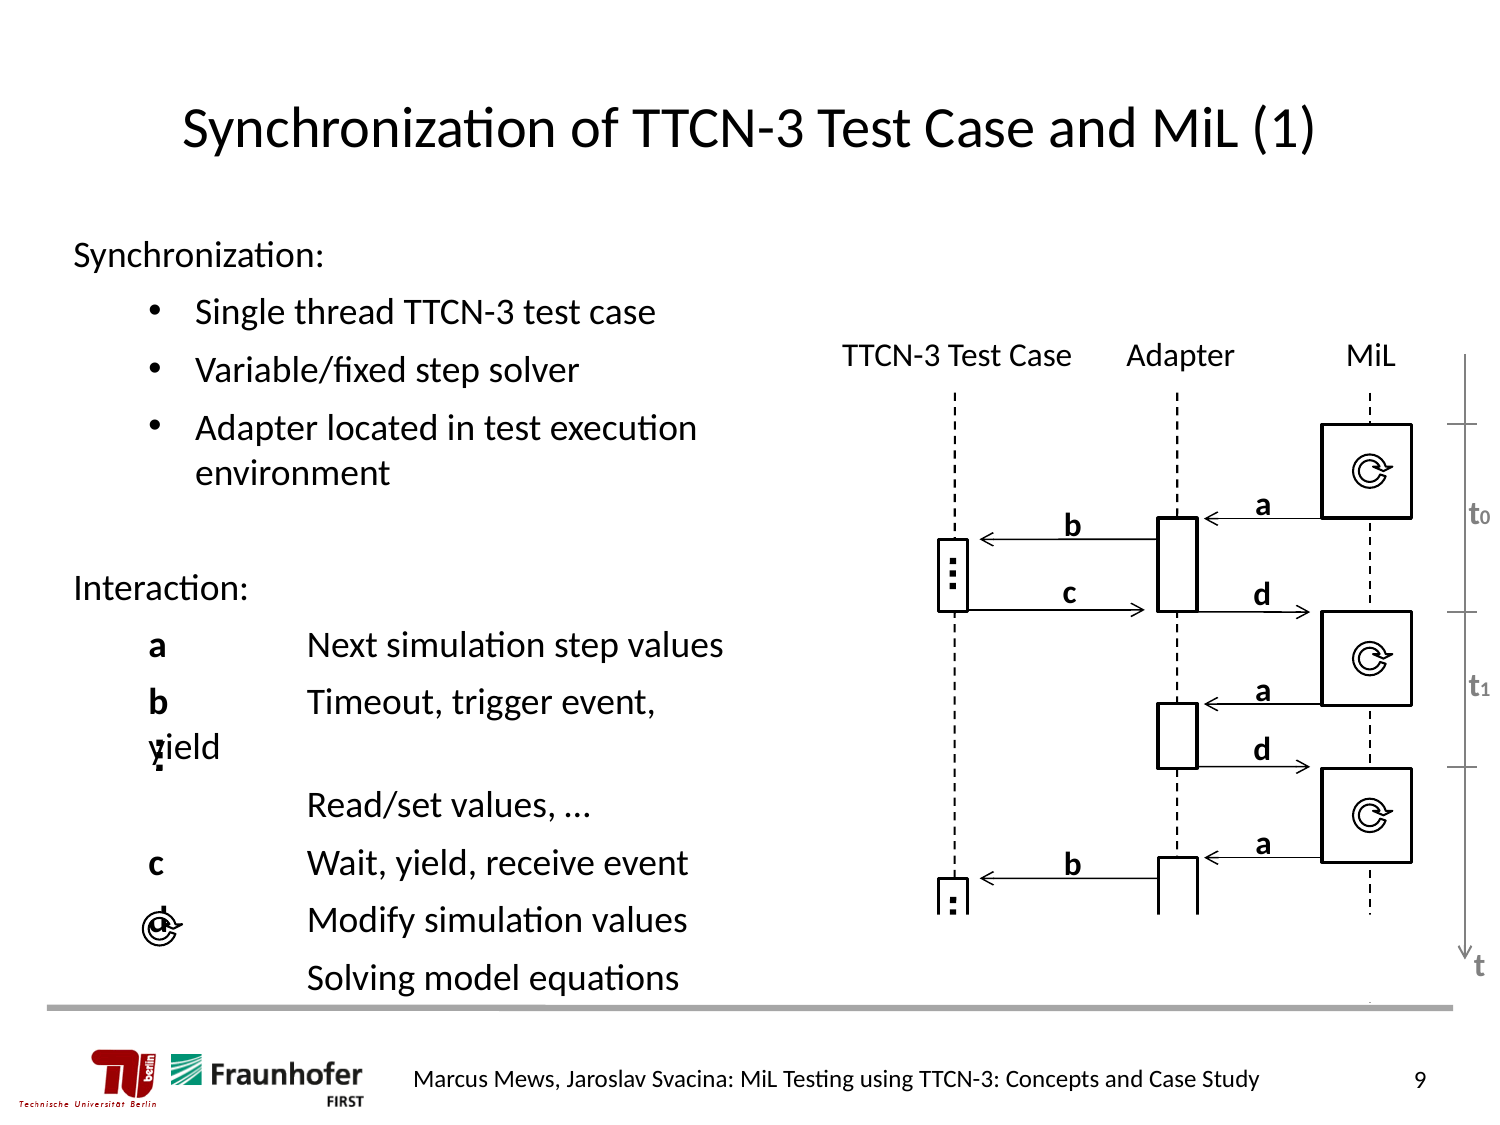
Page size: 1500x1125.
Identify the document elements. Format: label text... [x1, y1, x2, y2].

slide_number 9 [1091, 1054, 1442, 1103]
text_box Marcus Mews, Jaroslav Svacina: MiL Testing using TTCN-3: Concepts and Case Study [398, 1054, 1091, 1100]
picture [171, 1053, 367, 1108]
text_box Synchronization: Single thread TTCN-3 test case Variable/fixed step solver Adapter located in test execution environment Interaction: a Next simulation step values b Timeout, trigger event, yield Read/set values, … c Wait, yield, receive event d Modify simulation values Solving model equations [58, 222, 750, 1006]
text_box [825, 325, 1500, 1003]
text_box [140, 910, 185, 948]
picture [17, 1042, 165, 1114]
text_box Synchronization of TTCN-3 Test Case and MiL (1) [0, 82, 1500, 167]
